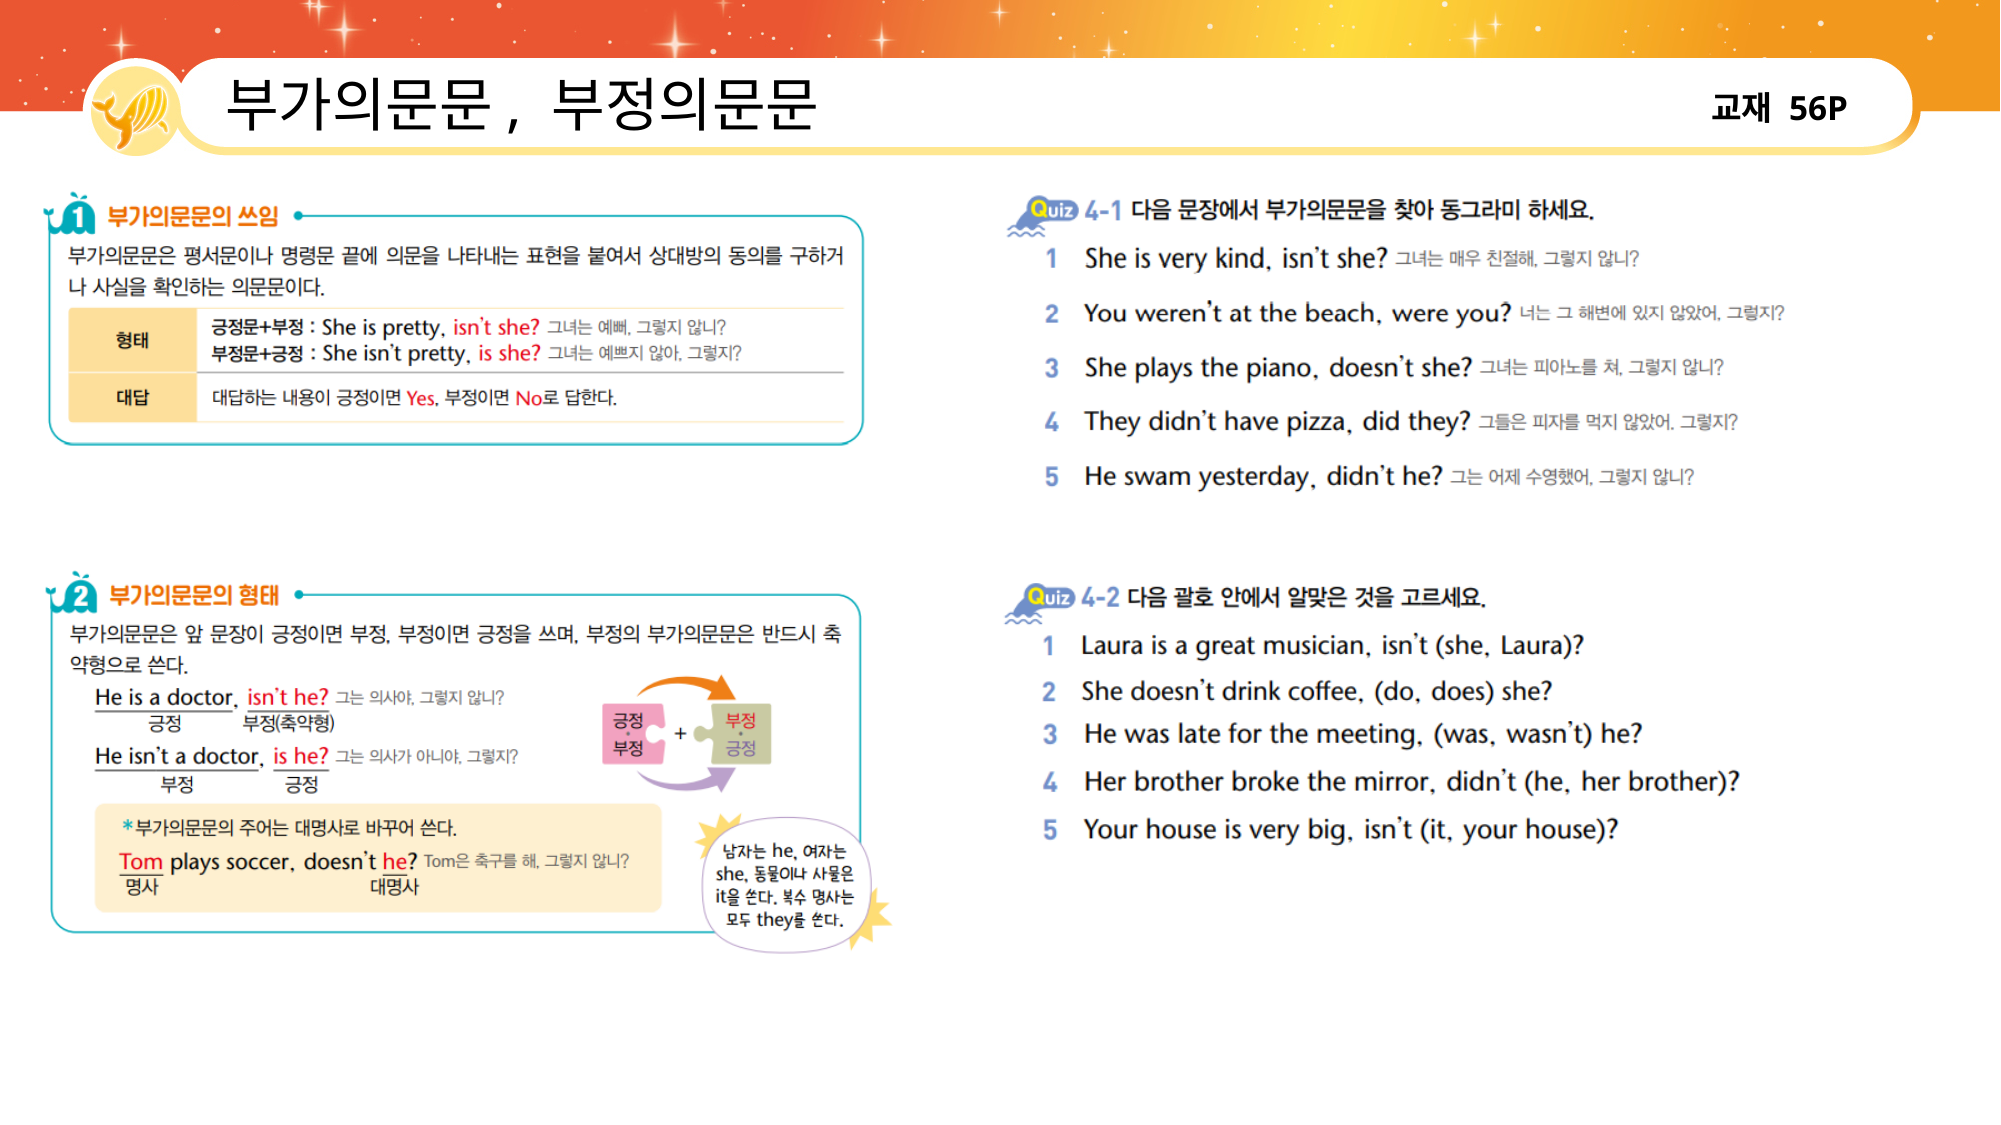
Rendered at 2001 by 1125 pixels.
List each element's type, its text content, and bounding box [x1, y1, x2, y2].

text_box 교재 56P [1696, 80, 1871, 135]
picture [0, 0, 2000, 1125]
title 부가의문문, 부정의문문 [210, 54, 1915, 162]
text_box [999, 582, 1746, 854]
